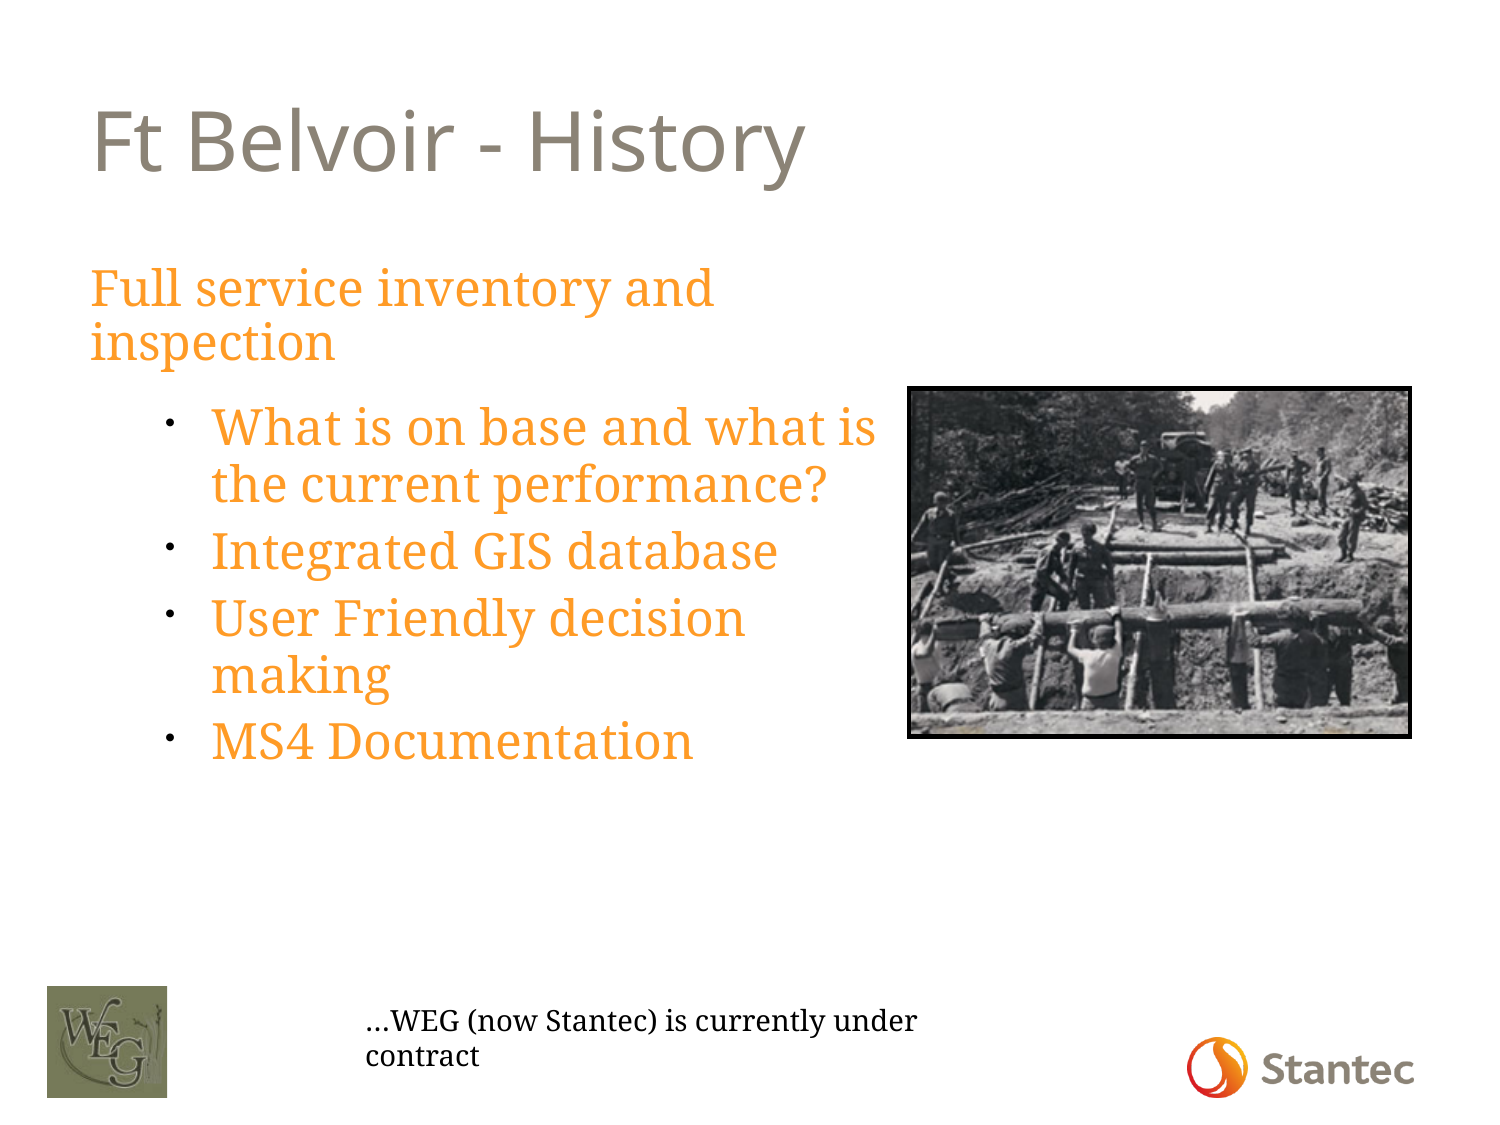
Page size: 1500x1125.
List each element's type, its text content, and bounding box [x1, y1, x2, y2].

picture [47, 986, 168, 1098]
title Ft Belvoir - History [75, 80, 1425, 197]
picture [1187, 1037, 1414, 1098]
list Full service inventory and inspection What is on base and what is the current performance? Integrated GIS database User Friendly decision making MS4 Documentation [75, 256, 900, 869]
text_box …WEG (now Stantec) is currently under contract [349, 994, 1038, 1080]
picture [910, 390, 1409, 735]
